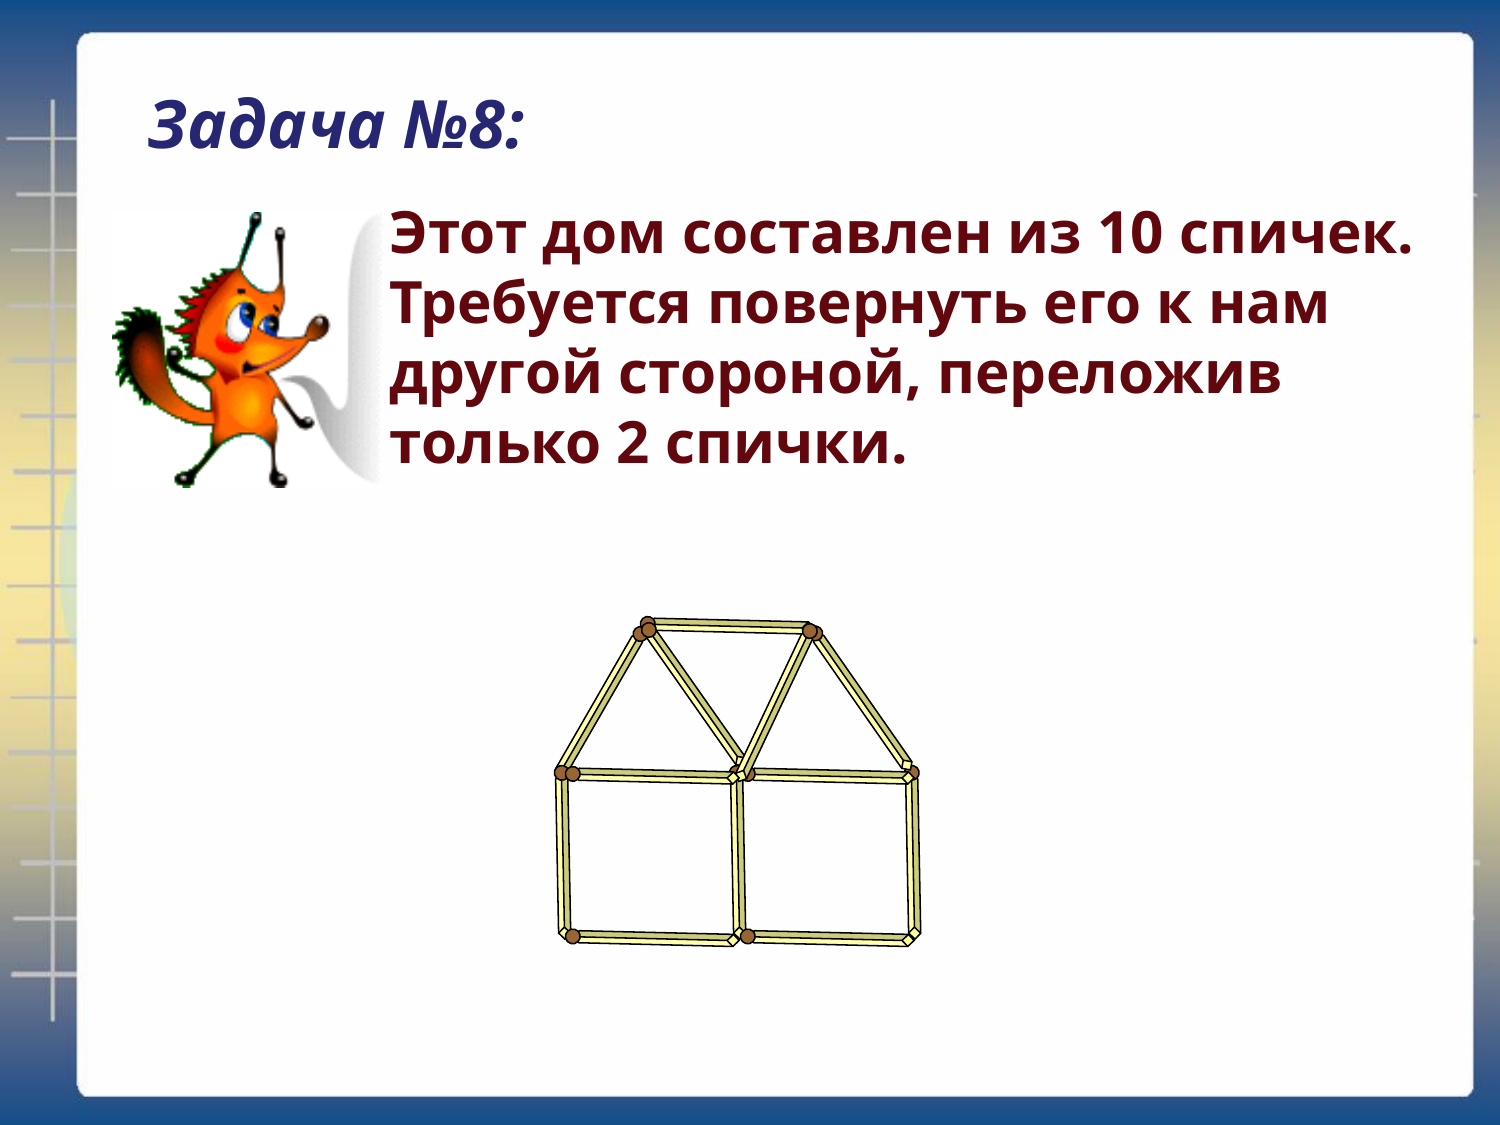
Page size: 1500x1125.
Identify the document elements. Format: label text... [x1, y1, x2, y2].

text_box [630, 630, 757, 711]
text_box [763, 875, 889, 1002]
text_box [850, 788, 977, 914]
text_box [538, 638, 625, 765]
text_box Задача №8: [133, 74, 540, 170]
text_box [500, 788, 627, 914]
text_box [797, 634, 923, 761]
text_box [588, 713, 714, 839]
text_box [763, 713, 889, 839]
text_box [713, 638, 840, 765]
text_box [663, 563, 789, 637]
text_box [675, 788, 801, 914]
text_box Этот дом составлен из 10 спичек. Требуется повернуть его к нам другой стороной, переложив только 2 спички. [375, 187, 1450, 483]
picture [0, 0, 1500, 1125]
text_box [588, 875, 714, 1002]
